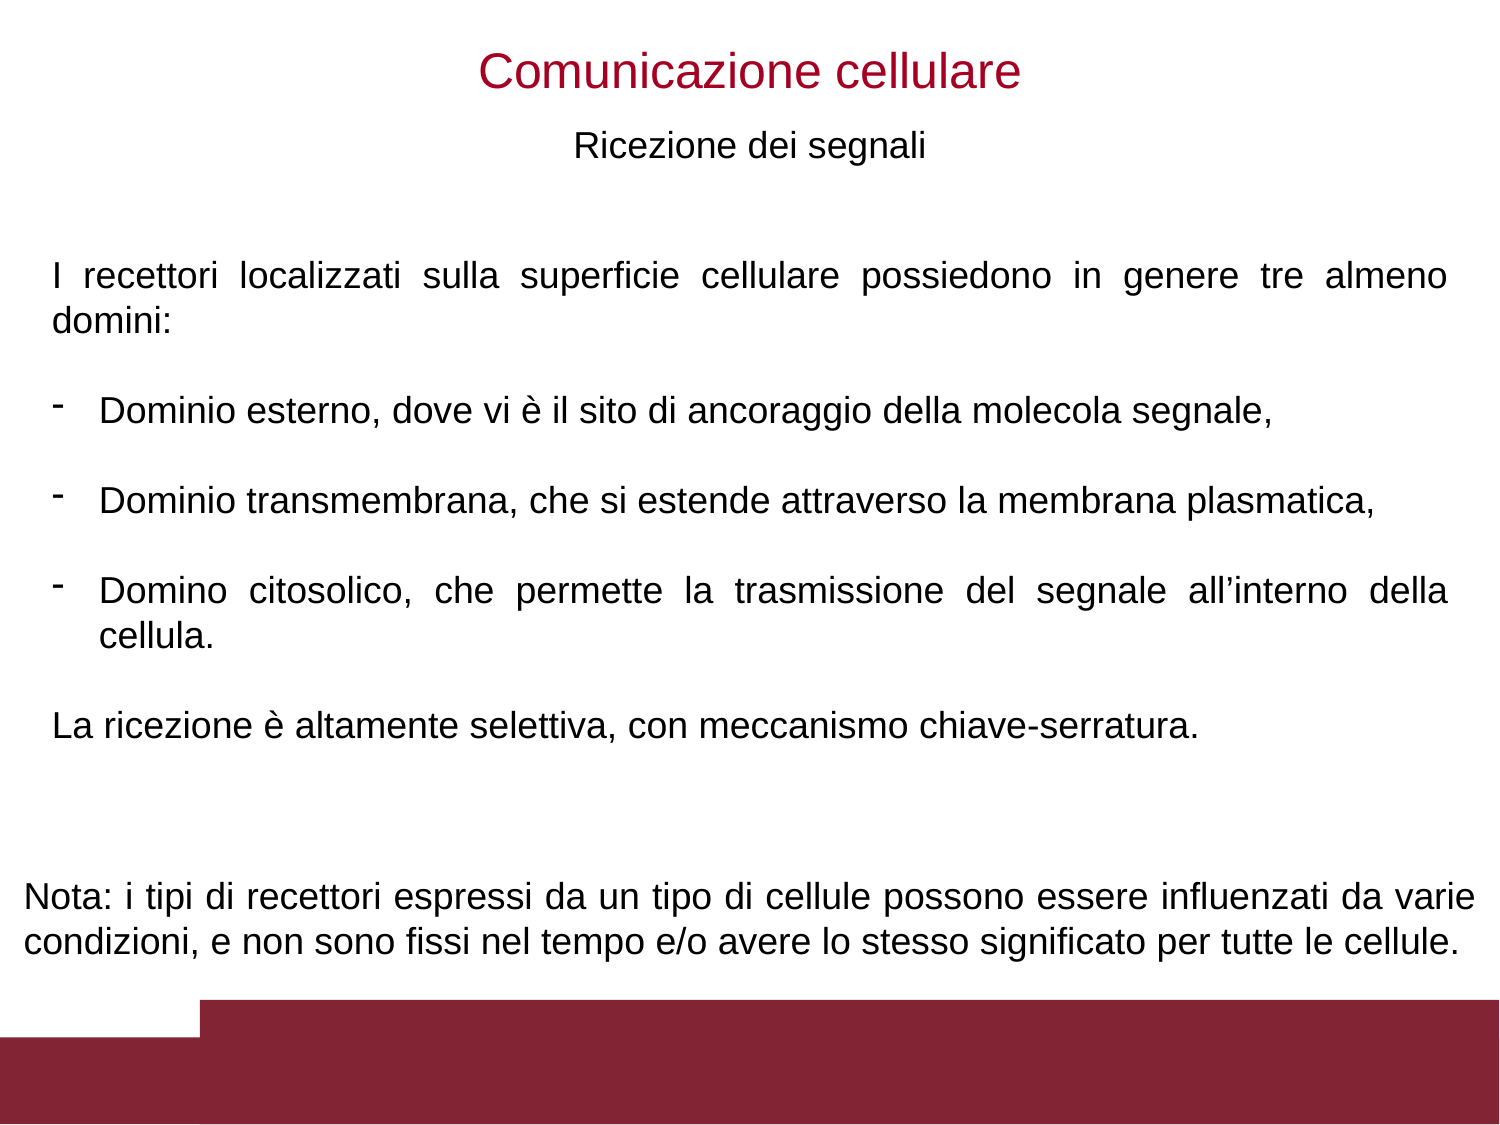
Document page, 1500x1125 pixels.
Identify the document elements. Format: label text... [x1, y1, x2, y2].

text_box Ricezione dei segnali [558, 113, 942, 174]
text_box Comunicazione cellulare [463, 30, 1037, 106]
text_box I recettori localizzati sulla superficie cellulare possiedono in genere tre almeno domini: Dominio esterno, dove vi è il sito di ancoraggio della molecola segnale, Dominio transmembrana, che si estende attraverso la membrana plasmatica, Domino citosolico, che permette la trasmissione del segnale all’interno della cellula. La ricezione è altamente selettiva, con meccanismo chiave-serratura. [37, 243, 1463, 754]
text_box Nota: i tipi di recettori espressi da un tipo di cellule possono essere influenzati da varie condizioni, e non sono fissi nel tempo e/o avere lo stesso significato per tutte le cellule. [8, 865, 1492, 970]
